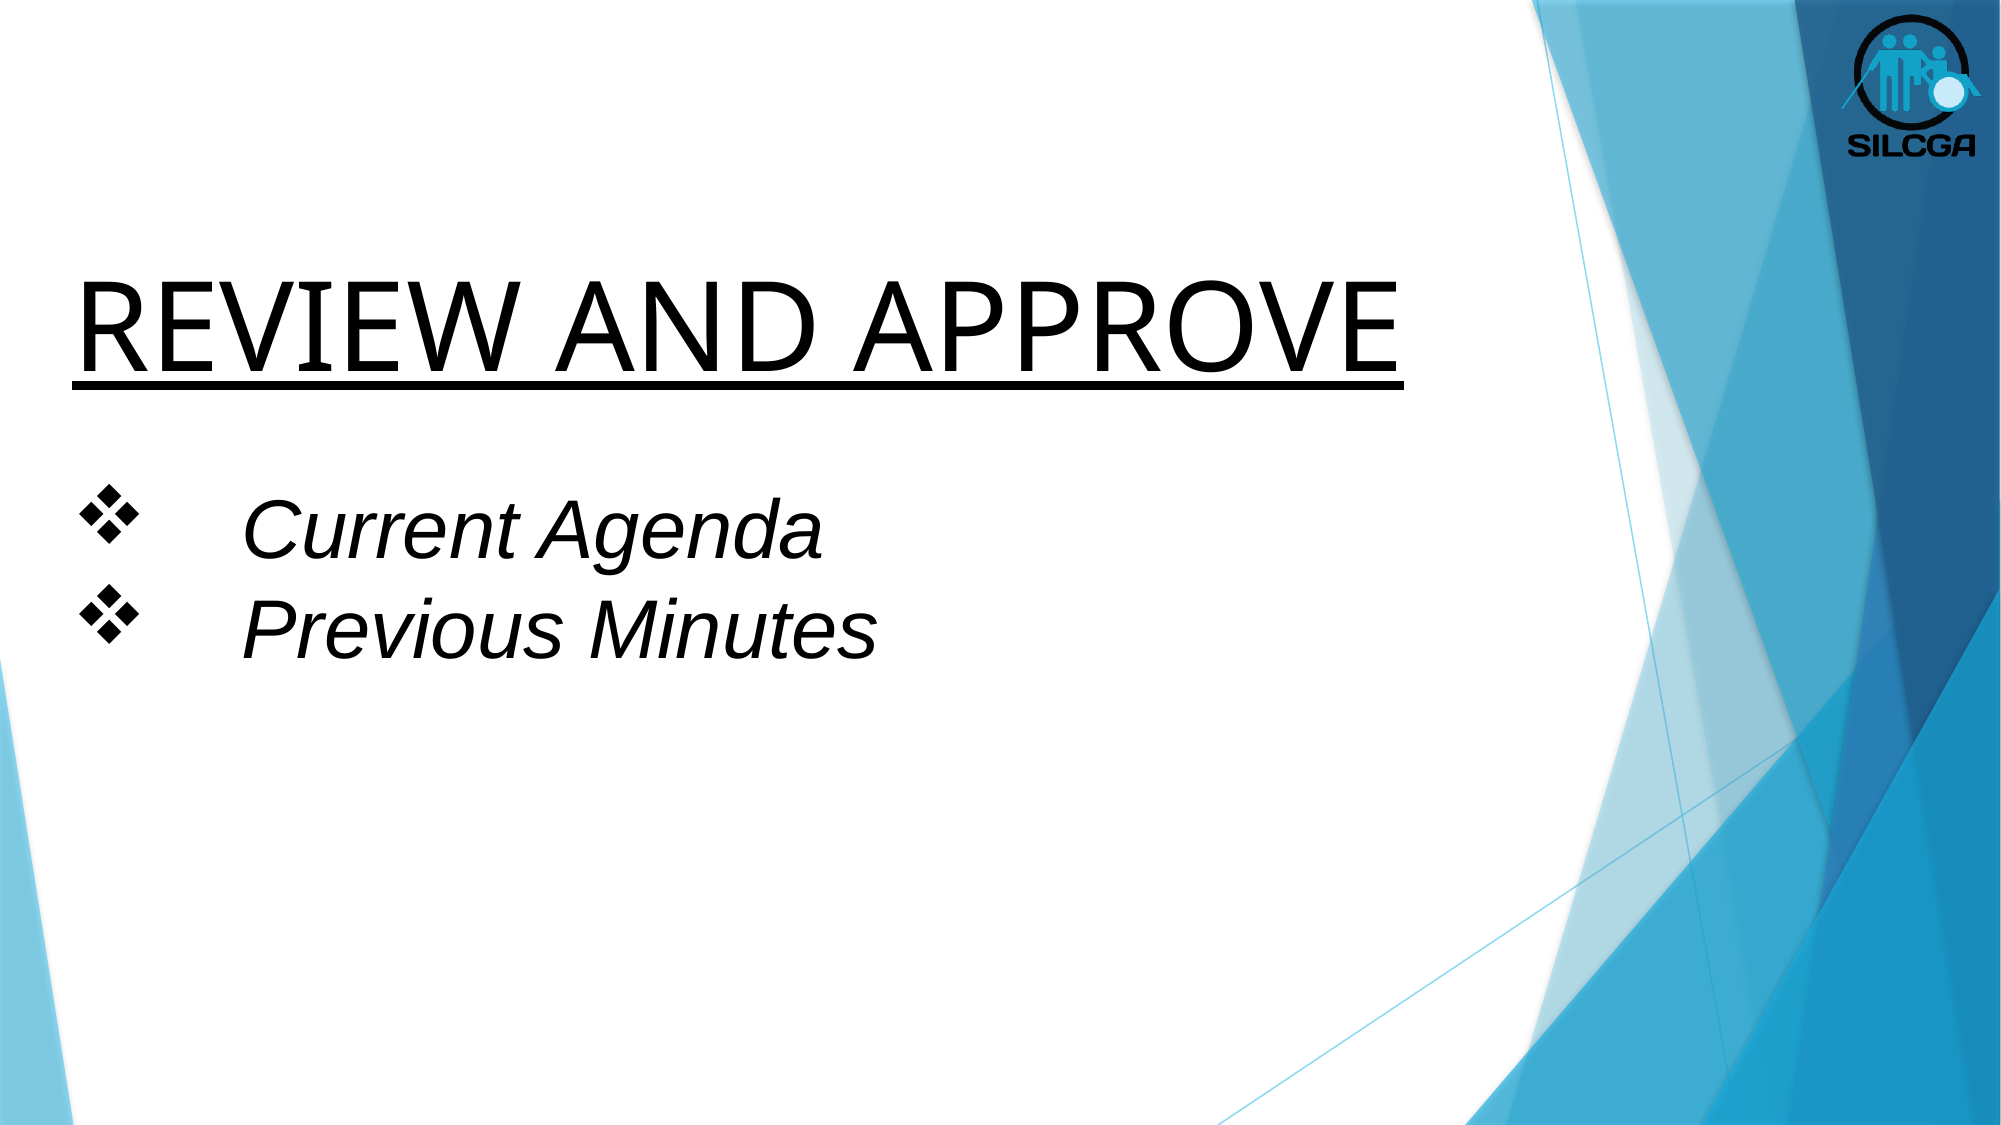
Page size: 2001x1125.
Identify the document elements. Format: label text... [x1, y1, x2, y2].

title REVIEW AND APPROVE [57, 239, 1701, 619]
text_box Current Agenda Previous Minutes [57, 467, 1191, 728]
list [1839, 14, 1983, 165]
